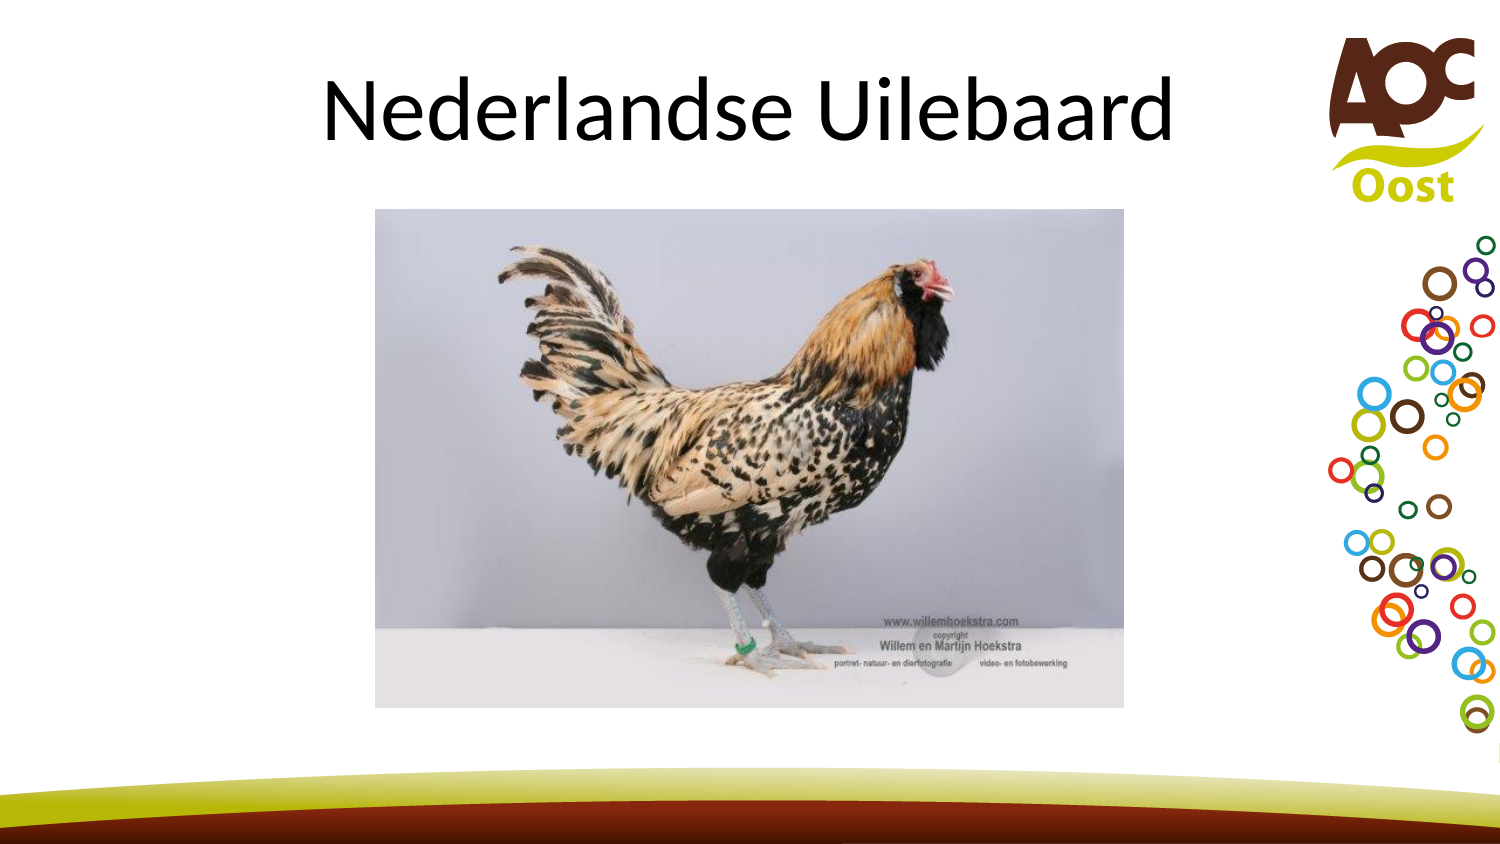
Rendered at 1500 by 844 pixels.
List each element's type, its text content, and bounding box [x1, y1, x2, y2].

picture [0, 0, 1500, 844]
title Nederlandse Uilebaard [75, 33, 1425, 175]
